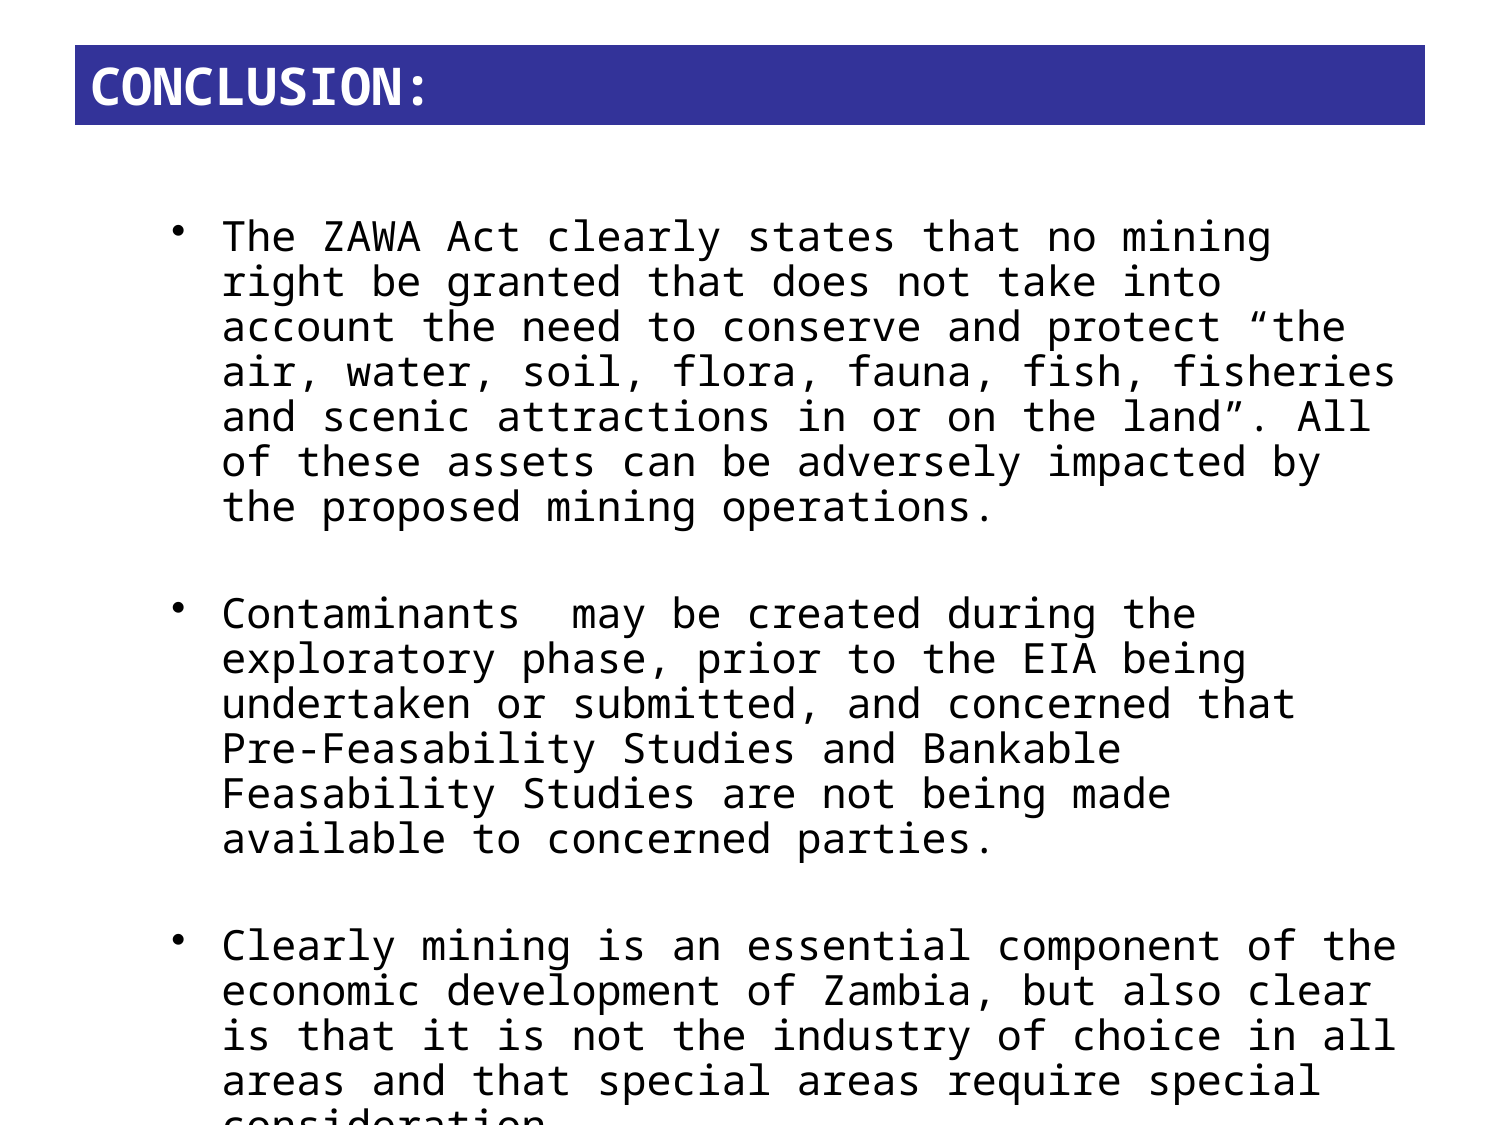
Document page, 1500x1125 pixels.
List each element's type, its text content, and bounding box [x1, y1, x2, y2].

title CONCLUSION: [74, 44, 1426, 126]
list The ZAWA Act clearly states that no mining right be granted that does not take into account the need to conserve and protect “the air, water, soil, flora, fauna, fish, fisheries and scenic attractions in or on the land”. All of these assets can be adversely impacted by the proposed mining operations. Contaminants may be created during the exploratory phase, prior to the EIA being undertaken or submitted, and concerned that Pre-Feasability Studies and Bankable Feasability Studies are not being made available to concerned parties. Clearly mining is an essential component of the economic development of Zambia, but also clear is that it is not the industry of choice in all areas and that special areas require special consideration. [74, 149, 1426, 963]
